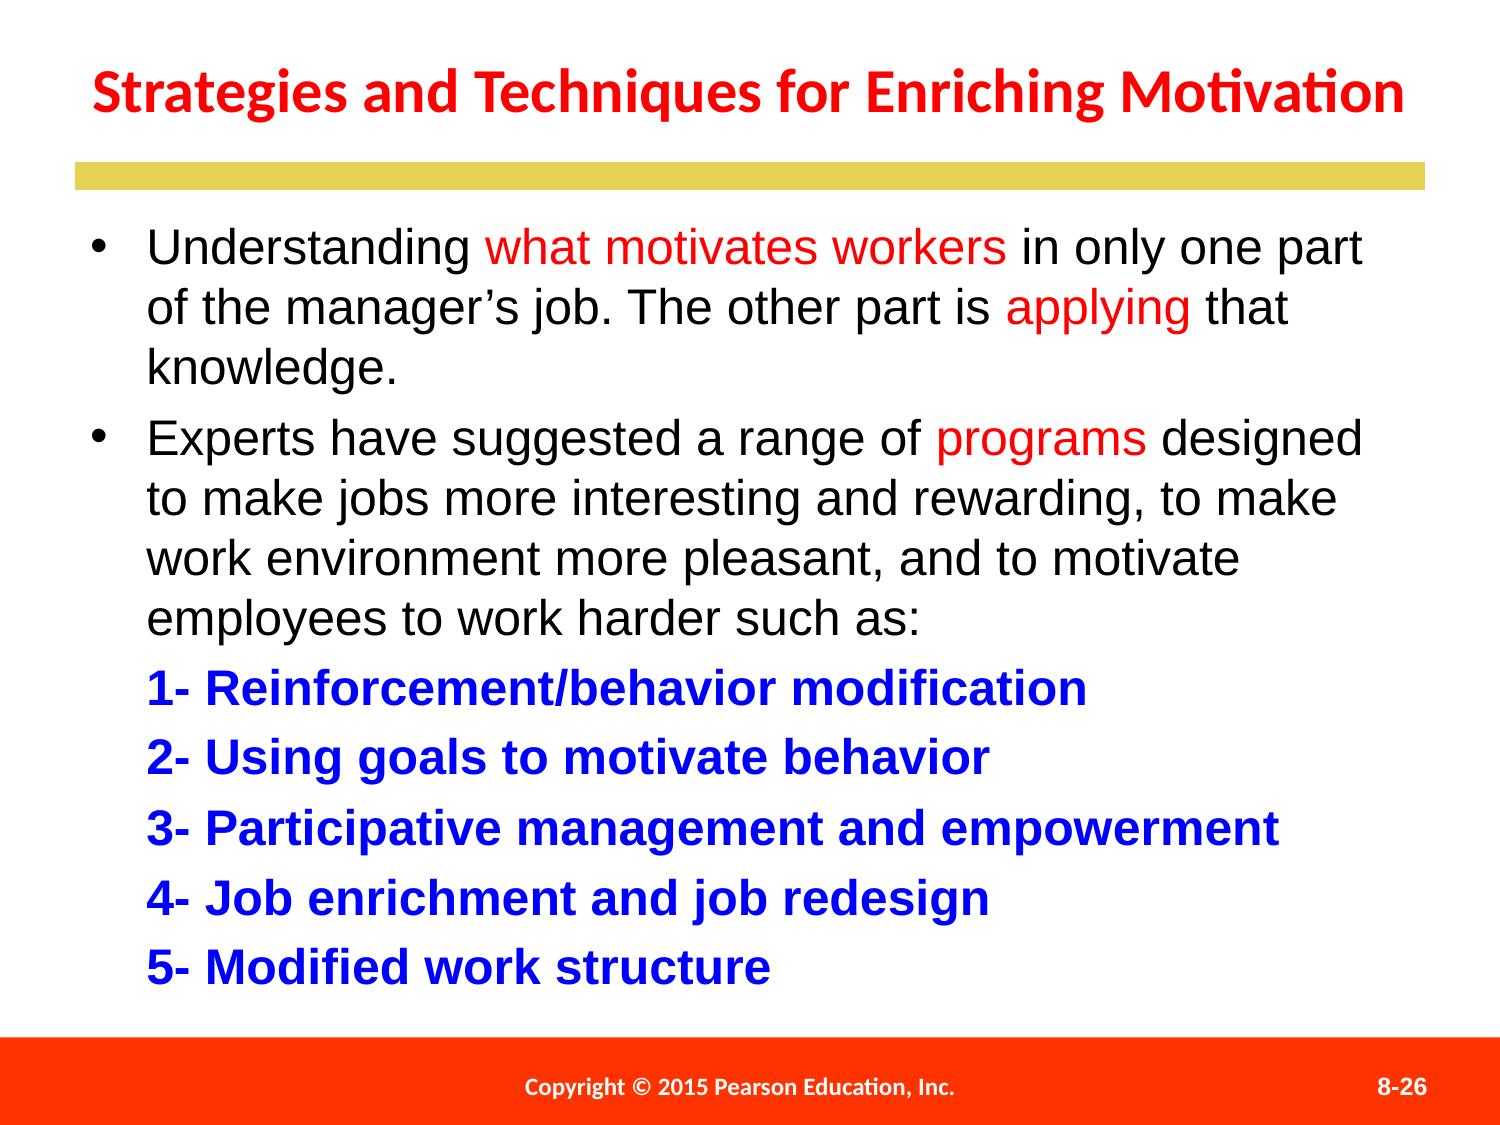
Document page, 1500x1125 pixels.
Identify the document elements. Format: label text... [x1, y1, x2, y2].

list Understanding what motivates workers in only one part of the manager’s job. The other part is applying that knowledge. Experts have suggested a range of programs designed to make jobs more interesting and rewarding, to make work environment more pleasant, and to motivate employees to work harder such as: 1- Reinforcement/behavior modification 2- Using goals to motivate behavior 3- Participative management and empowerment 4- Job enrichment and job redesign 5- Modified work structure [74, 207, 1426, 1013]
picture [75, 162, 1425, 190]
title Strategies and Techniques for Enriching Motivation [74, 24, 1426, 151]
